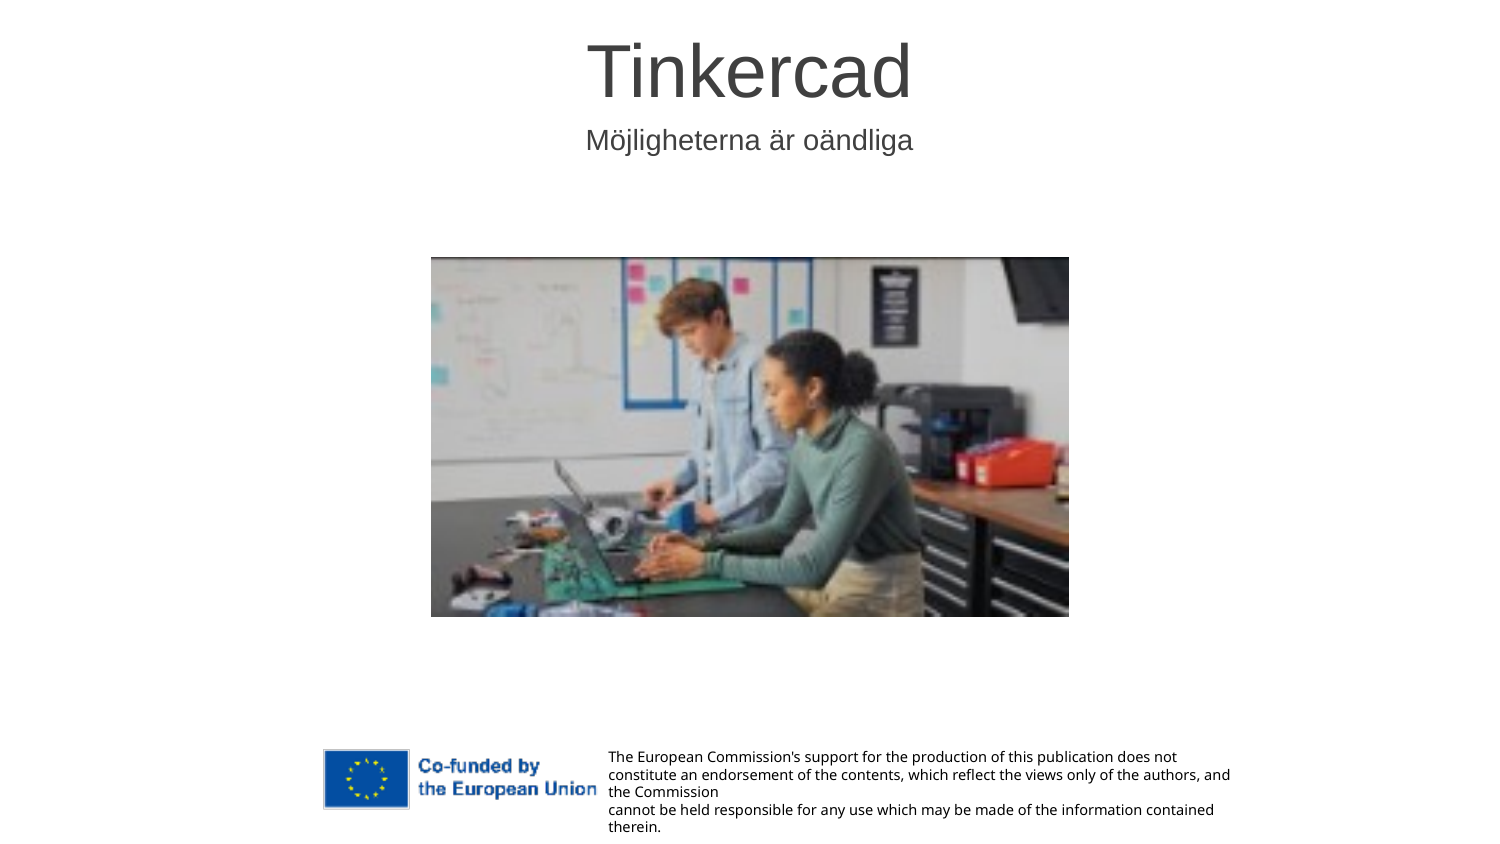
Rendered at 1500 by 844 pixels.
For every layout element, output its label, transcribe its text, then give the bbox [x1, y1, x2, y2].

list Tinkercad [0, 20, 1500, 114]
list Möjligheterna är oändliga [0, 114, 1500, 162]
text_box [430, 256, 1070, 618]
picture [322, 748, 618, 811]
